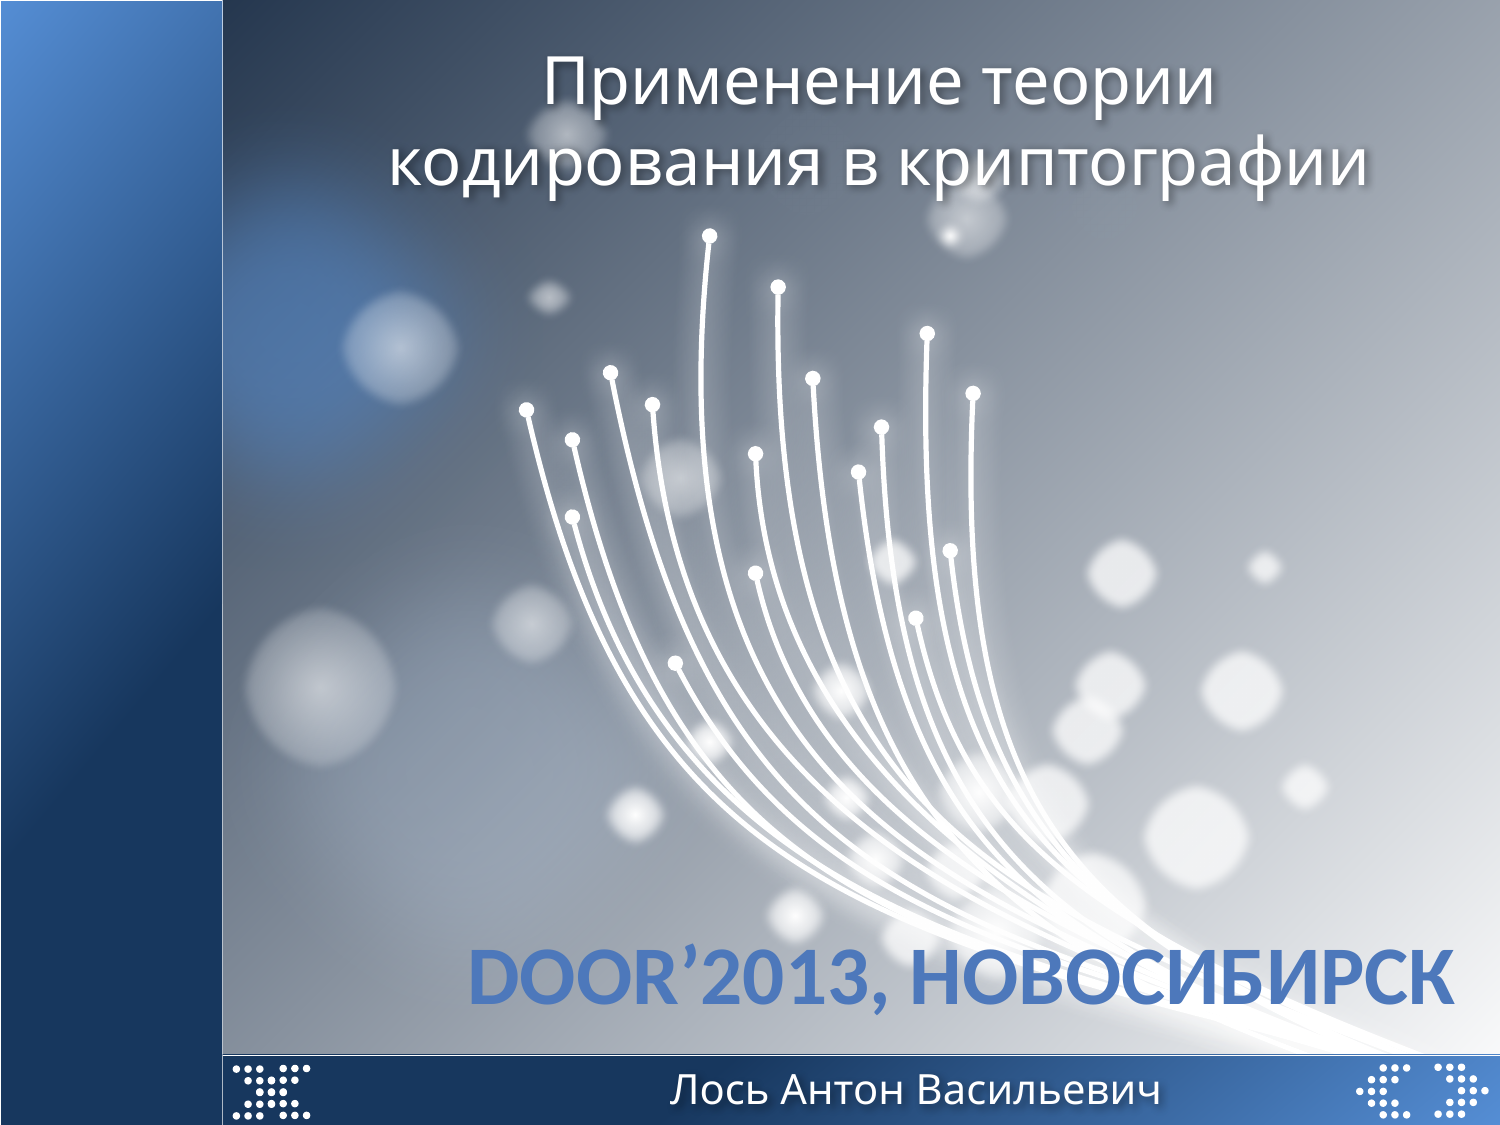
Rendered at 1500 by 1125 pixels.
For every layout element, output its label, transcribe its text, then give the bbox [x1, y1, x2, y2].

text_box Лось Антон Васильевич [655, 1055, 1400, 1121]
text_box Применение теории кодирования в криптографии [324, 30, 1435, 206]
subtitle Door’2013, новосибирск [450, 914, 1471, 1043]
